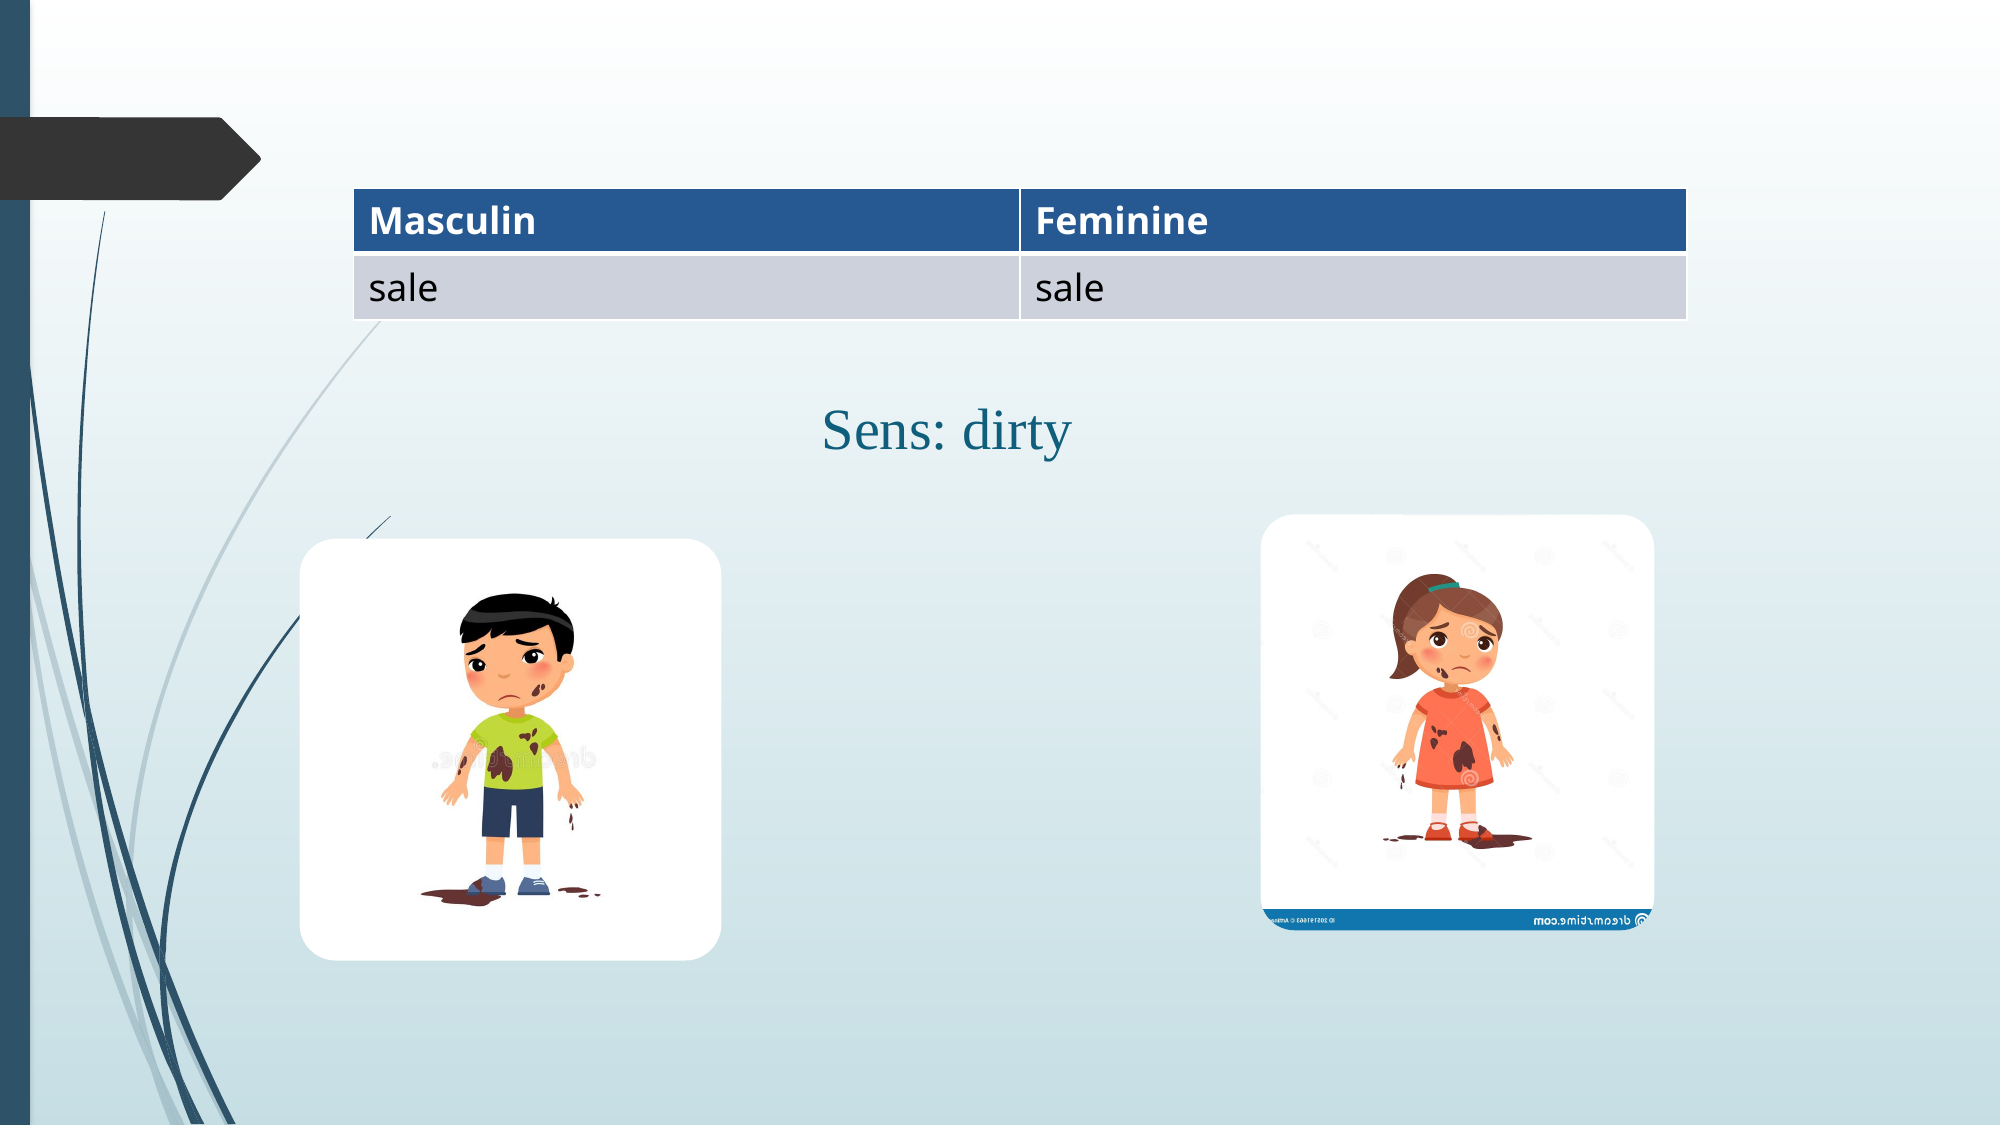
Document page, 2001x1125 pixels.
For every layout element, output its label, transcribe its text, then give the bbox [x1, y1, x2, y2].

table_header Feminine [1021, 189, 1686, 251]
table_cell sale [354, 256, 1019, 319]
picture [299, 538, 722, 961]
table_cell sale [1021, 256, 1686, 319]
text_box Sens: dirty [806, 383, 1089, 469]
picture [1260, 514, 1655, 931]
table_header Masculin [354, 189, 1019, 251]
